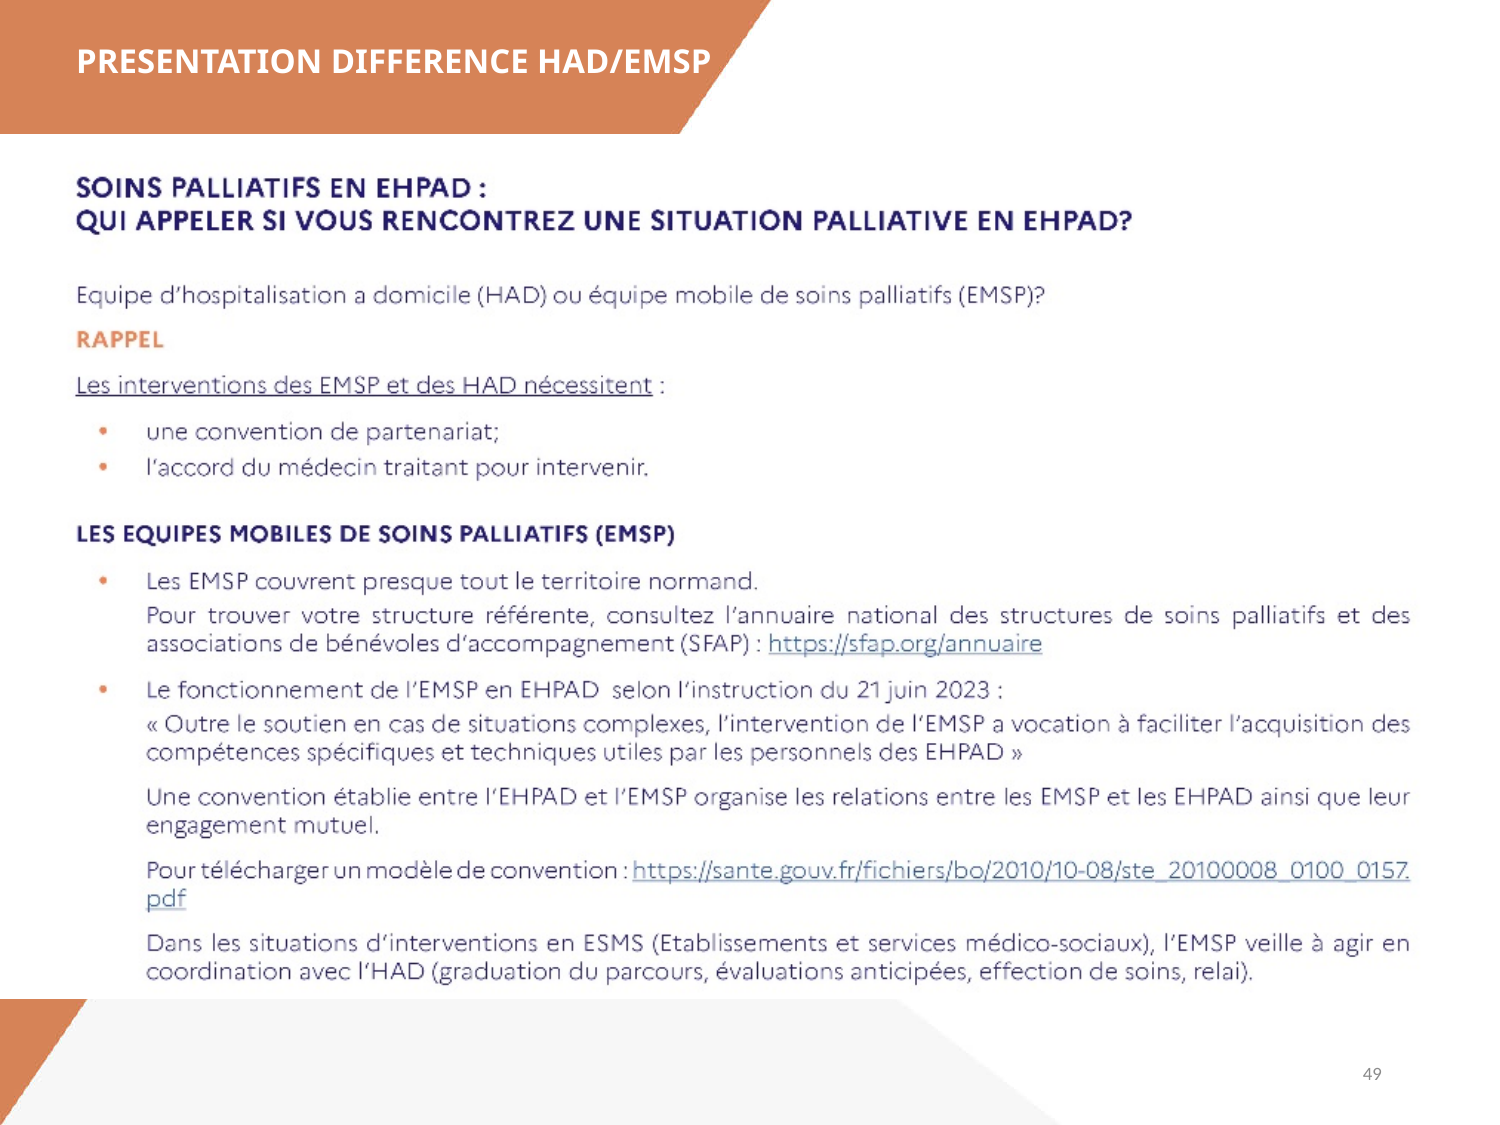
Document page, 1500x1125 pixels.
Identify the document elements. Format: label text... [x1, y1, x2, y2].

title PRESENTATION DIFFERENCE HAD/EMSP [42, 16, 747, 89]
picture [0, 999, 1500, 1125]
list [0, 134, 1500, 999]
slide_number 49 [1059, 1042, 1397, 1103]
picture [0, 0, 1500, 134]
